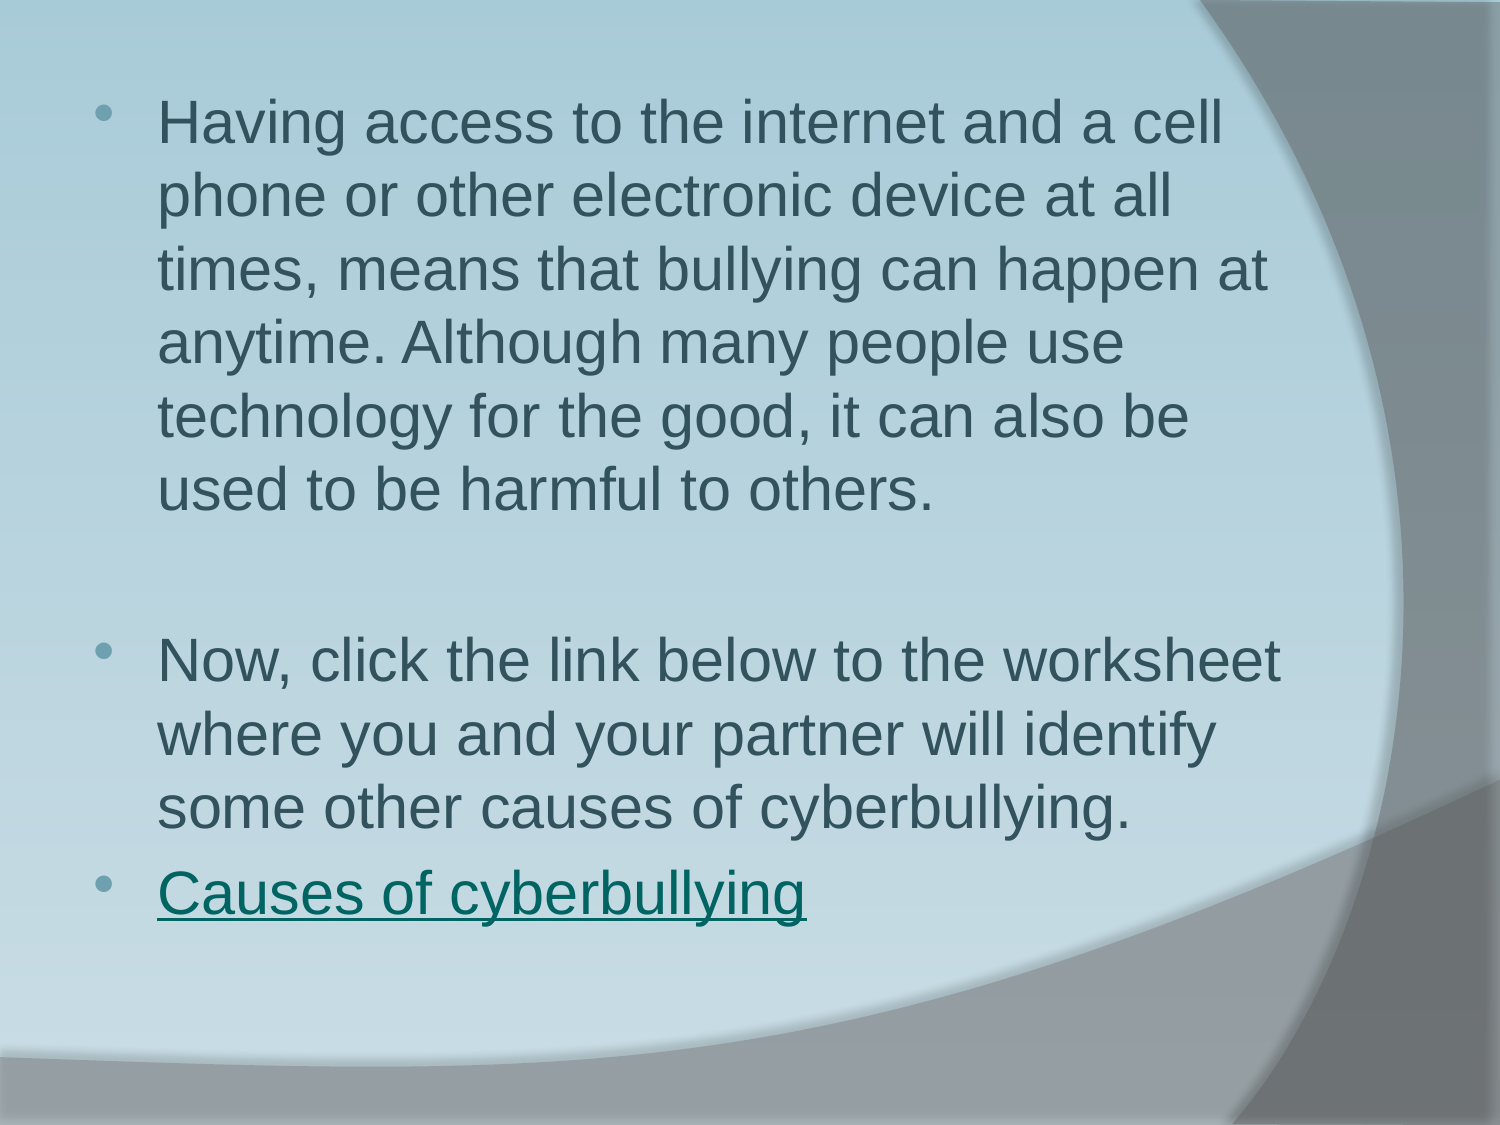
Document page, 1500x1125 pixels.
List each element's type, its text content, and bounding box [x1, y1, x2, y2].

list Having access to the internet and a cell phone or other electronic device at all times, means that bullying can happen at anytime. Although many people use technology for the good, it can also be used to be harmful to others. Now, click the link below to the worksheet where you and your partner will identify some other causes of cyberbullying. Causes of cyberbullying [75, 75, 1300, 1005]
